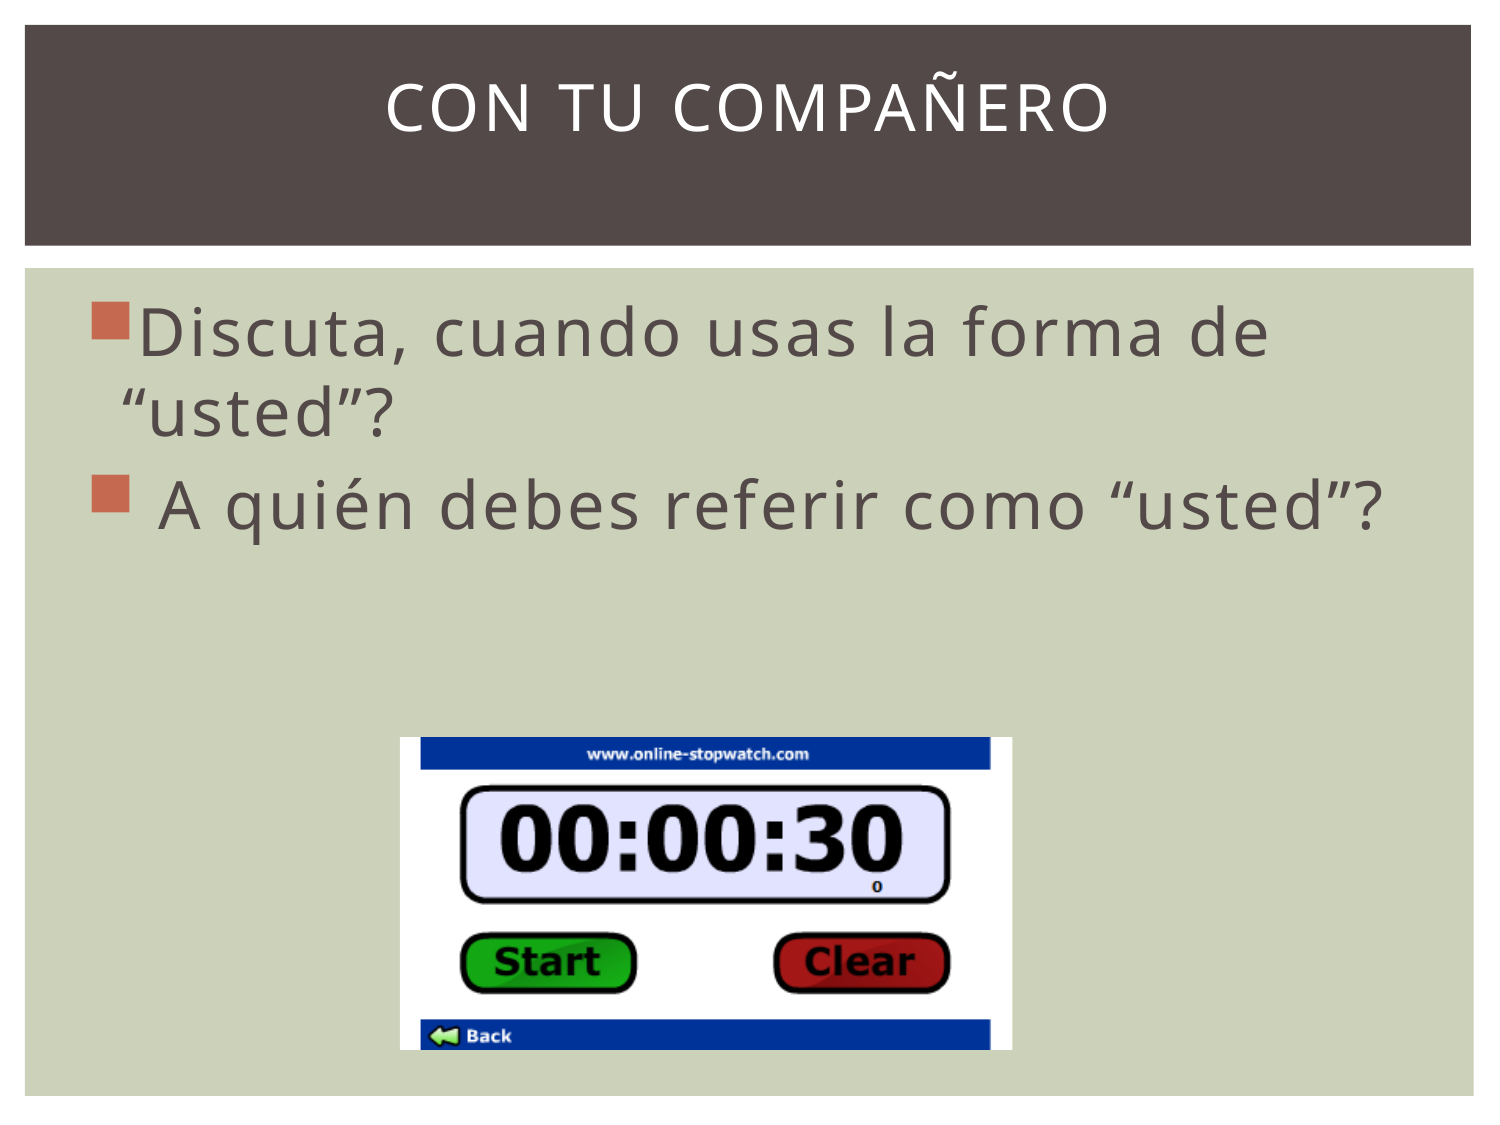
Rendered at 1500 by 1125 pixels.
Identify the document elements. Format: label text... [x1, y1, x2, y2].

list Discuta, cuando usas la forma de “usted”? A quién debes referir como “usted”? [62, 281, 1442, 1005]
title Con tu compañero [62, 58, 1438, 232]
